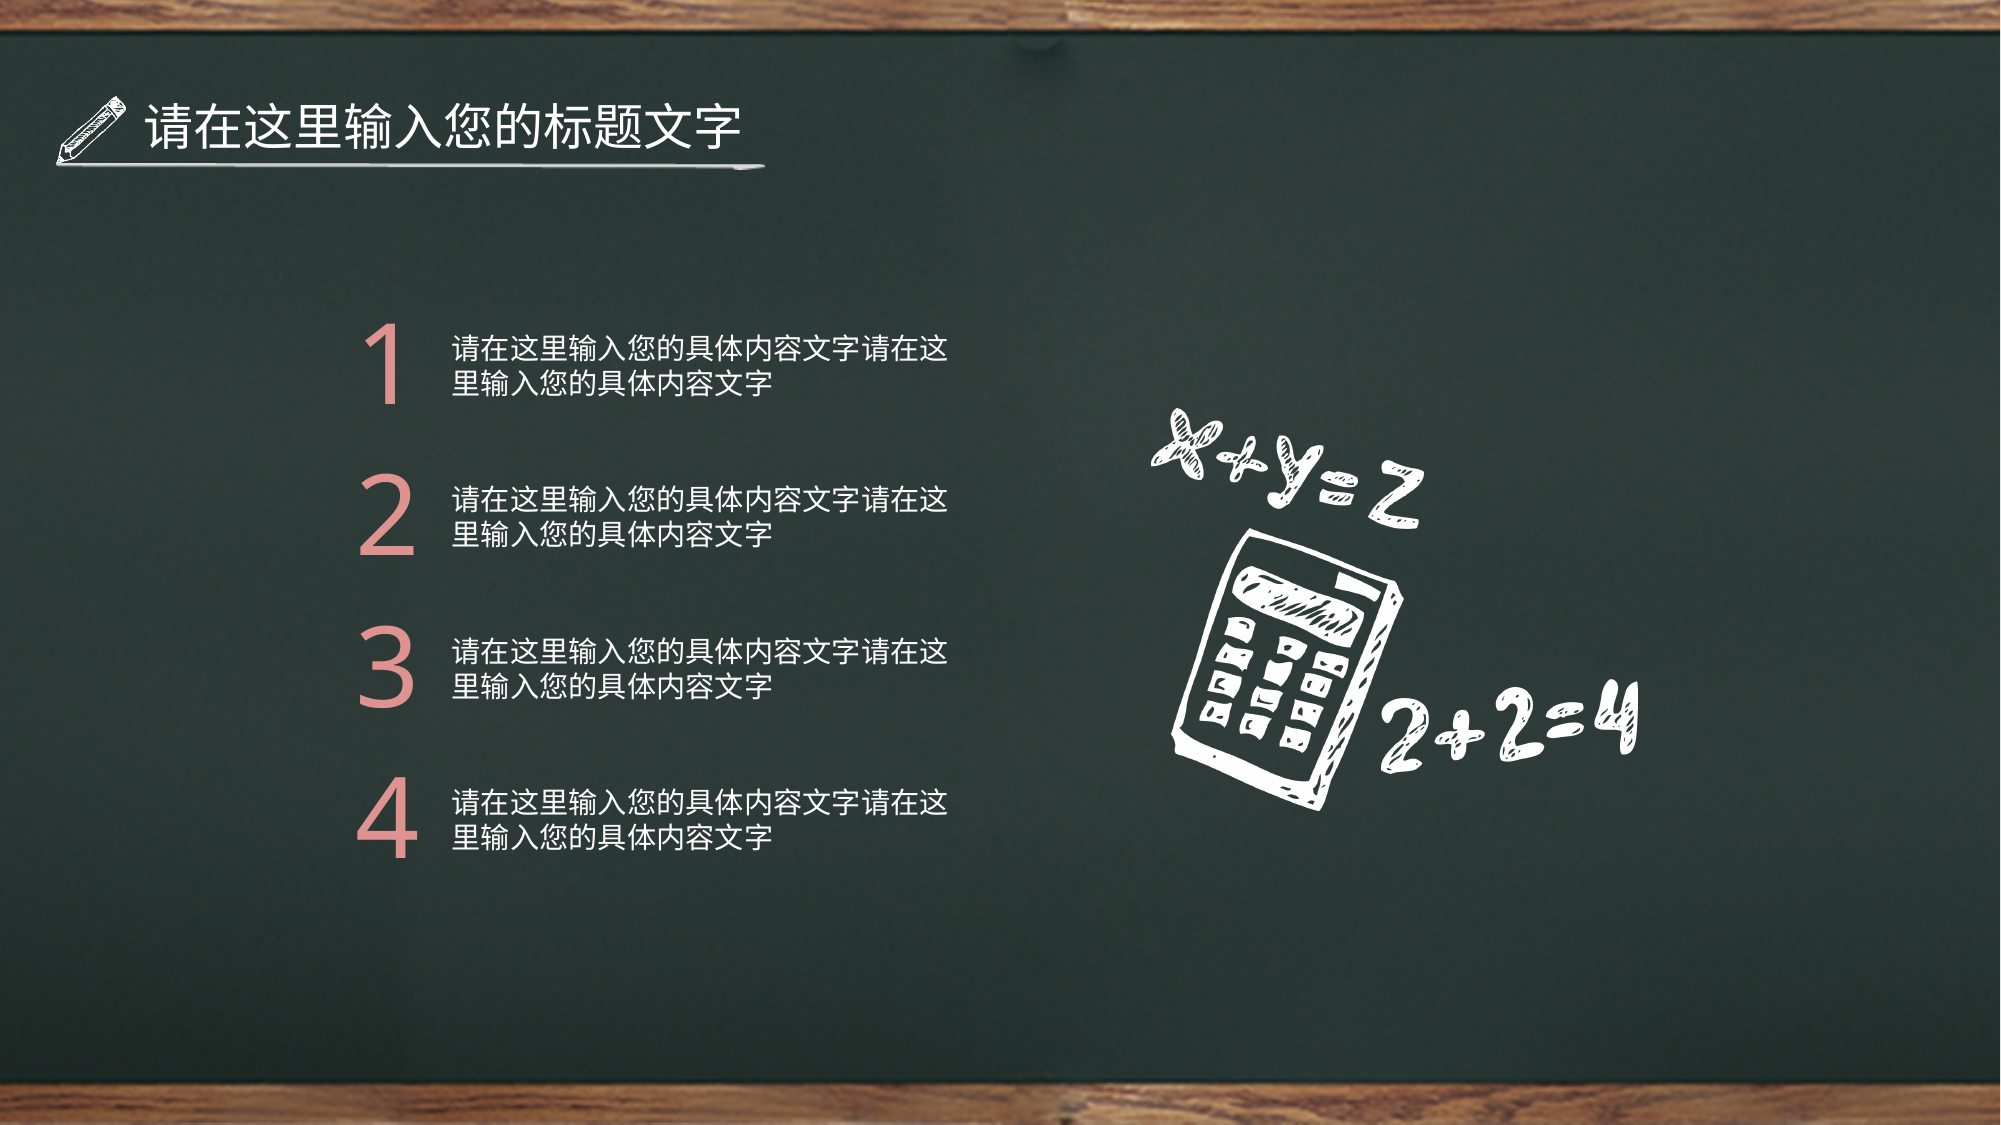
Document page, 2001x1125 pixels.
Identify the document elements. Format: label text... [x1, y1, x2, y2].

text_box 2 [340, 435, 435, 586]
text_box 请在这里输入您的具体内容文字请在这里输入您的具体内容文字 [436, 322, 985, 408]
text_box 请在这里输入您的具体内容文字请在这里输入您的具体内容文字 [436, 777, 985, 862]
text_box 1 [340, 284, 435, 435]
text_box 4 [340, 738, 435, 889]
picture [0, 0, 2001, 1125]
text_box 请在这里输入您的具体内容文字请在这里输入您的具体内容文字 [436, 474, 985, 559]
text_box 请在这里输入您的具体内容文字请在这里输入您的具体内容文字 [436, 625, 985, 711]
text_box 3 [340, 587, 435, 738]
text_box 请在这里输入您的标题文字 [128, 87, 759, 163]
